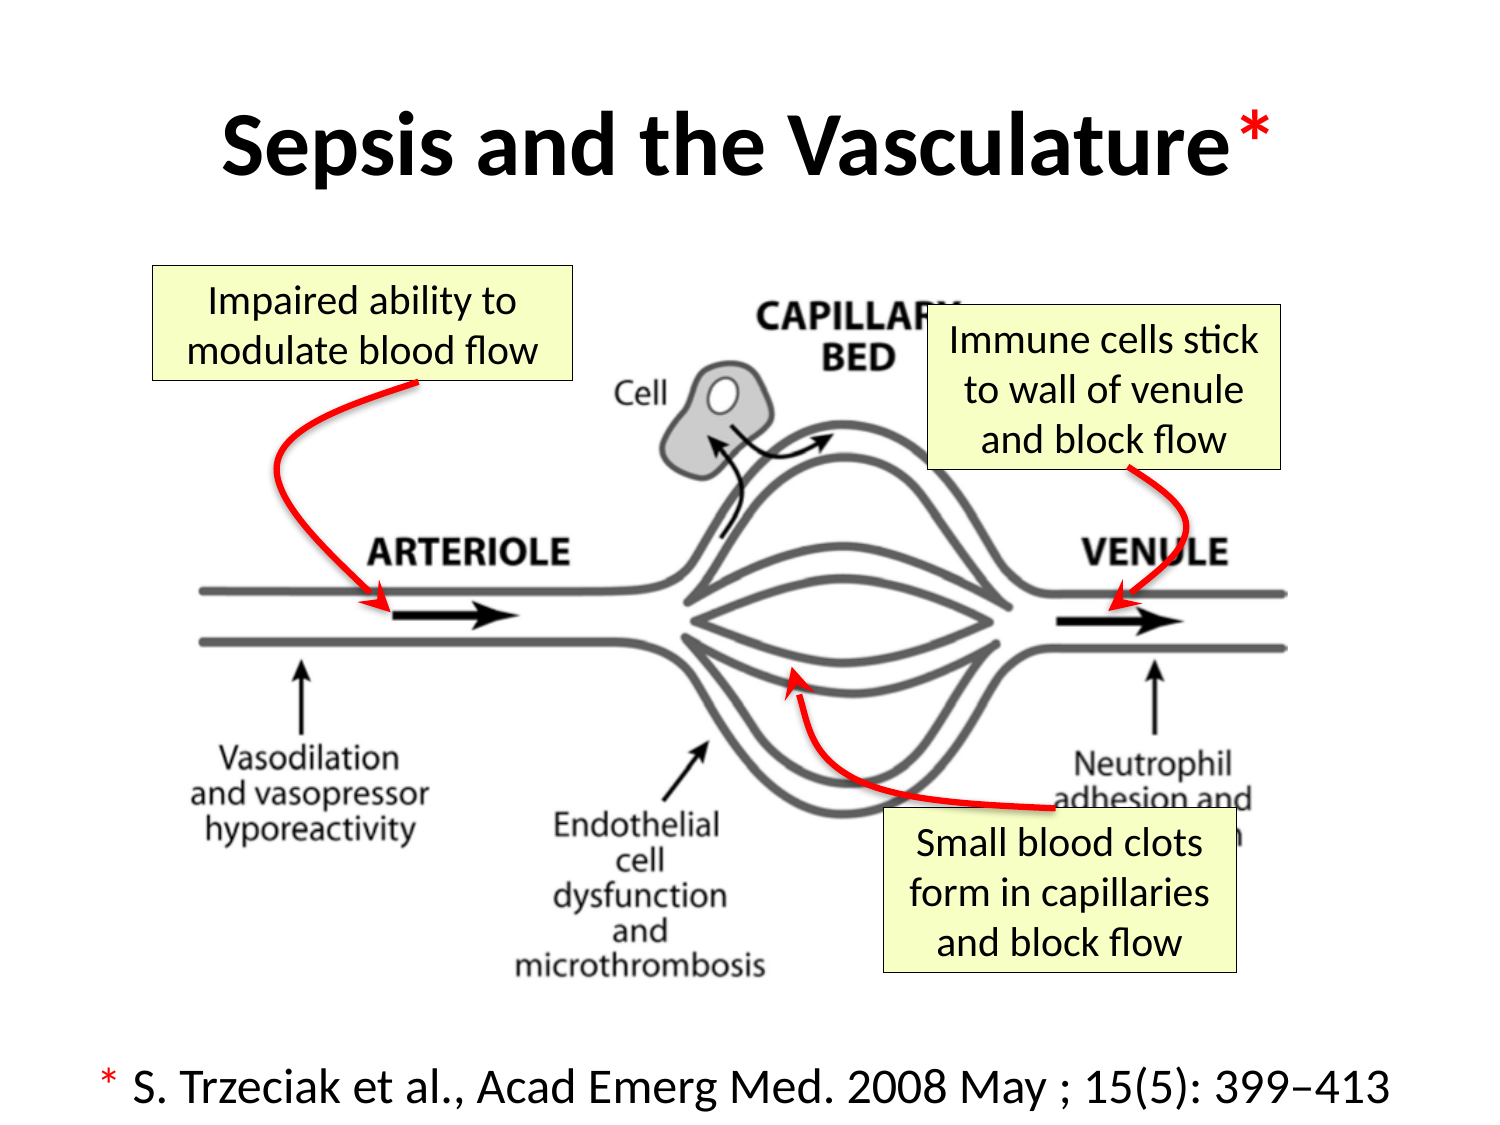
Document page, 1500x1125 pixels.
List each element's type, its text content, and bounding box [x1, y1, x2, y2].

title Sepsis and the Vasculature* [75, 45, 1425, 233]
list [30, 264, 1381, 1008]
text_box * S. Trzeciak et al., Acad Emerg Med. 2008 May ; 15(5): 399–413 [81, 1046, 1407, 1122]
